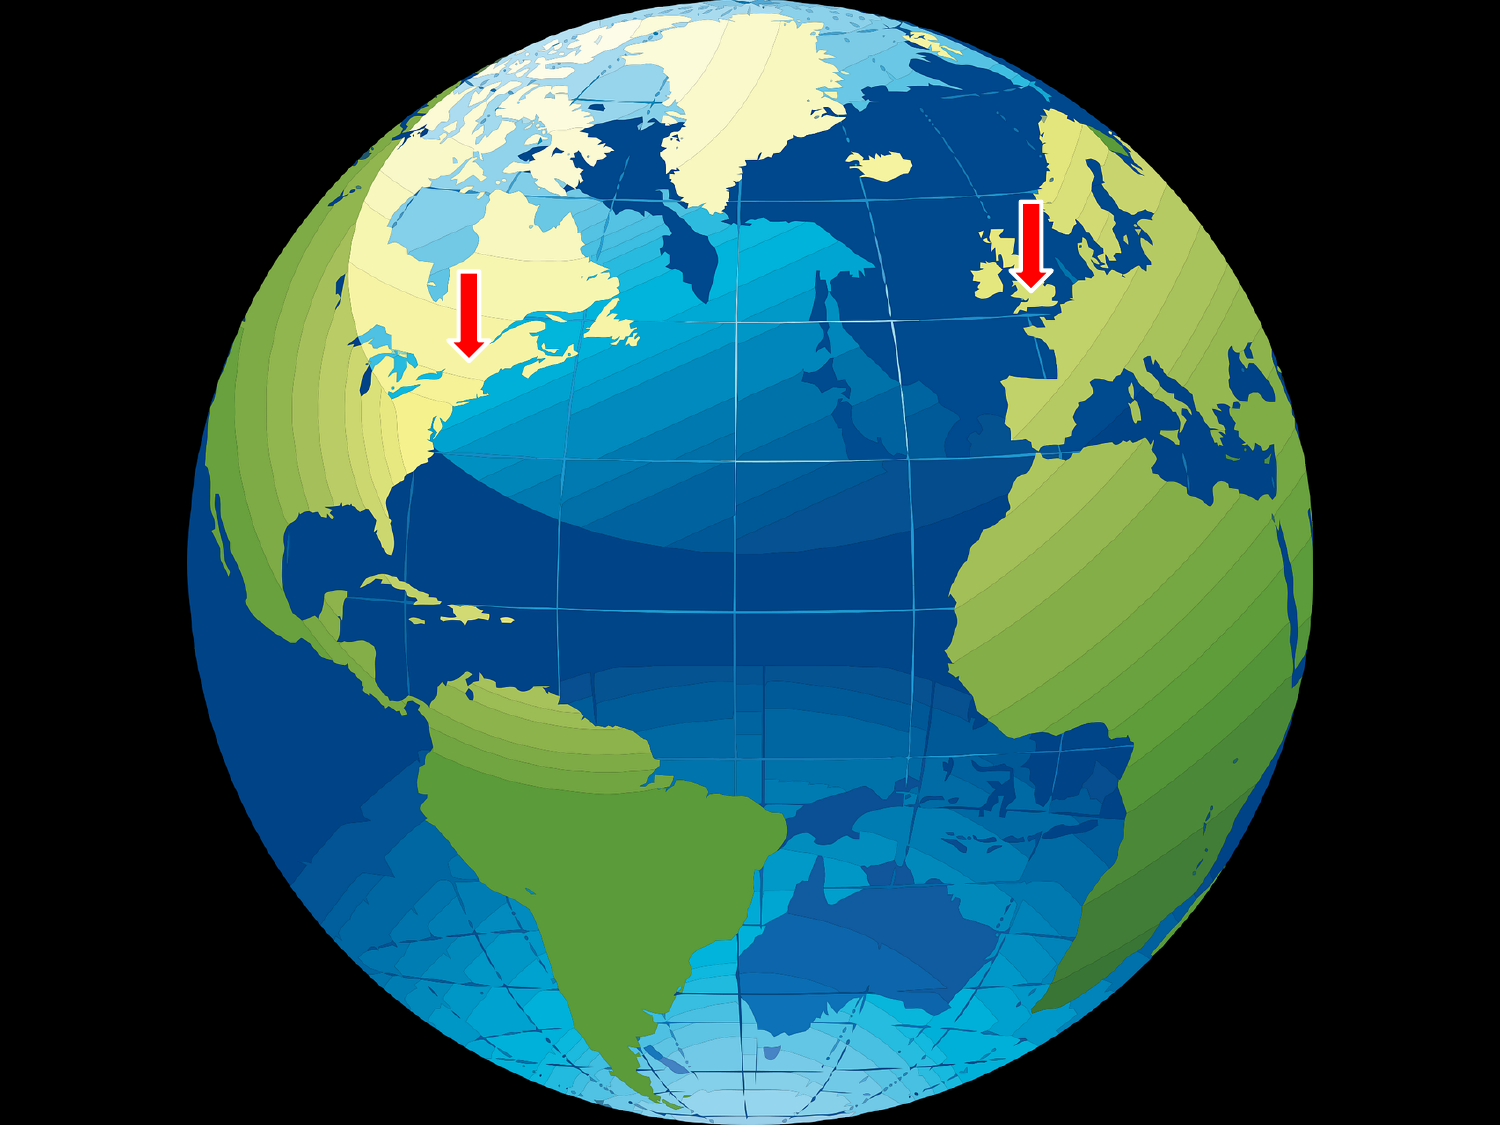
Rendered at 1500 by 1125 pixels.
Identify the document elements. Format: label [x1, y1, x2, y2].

picture [187, 0, 1313, 1125]
